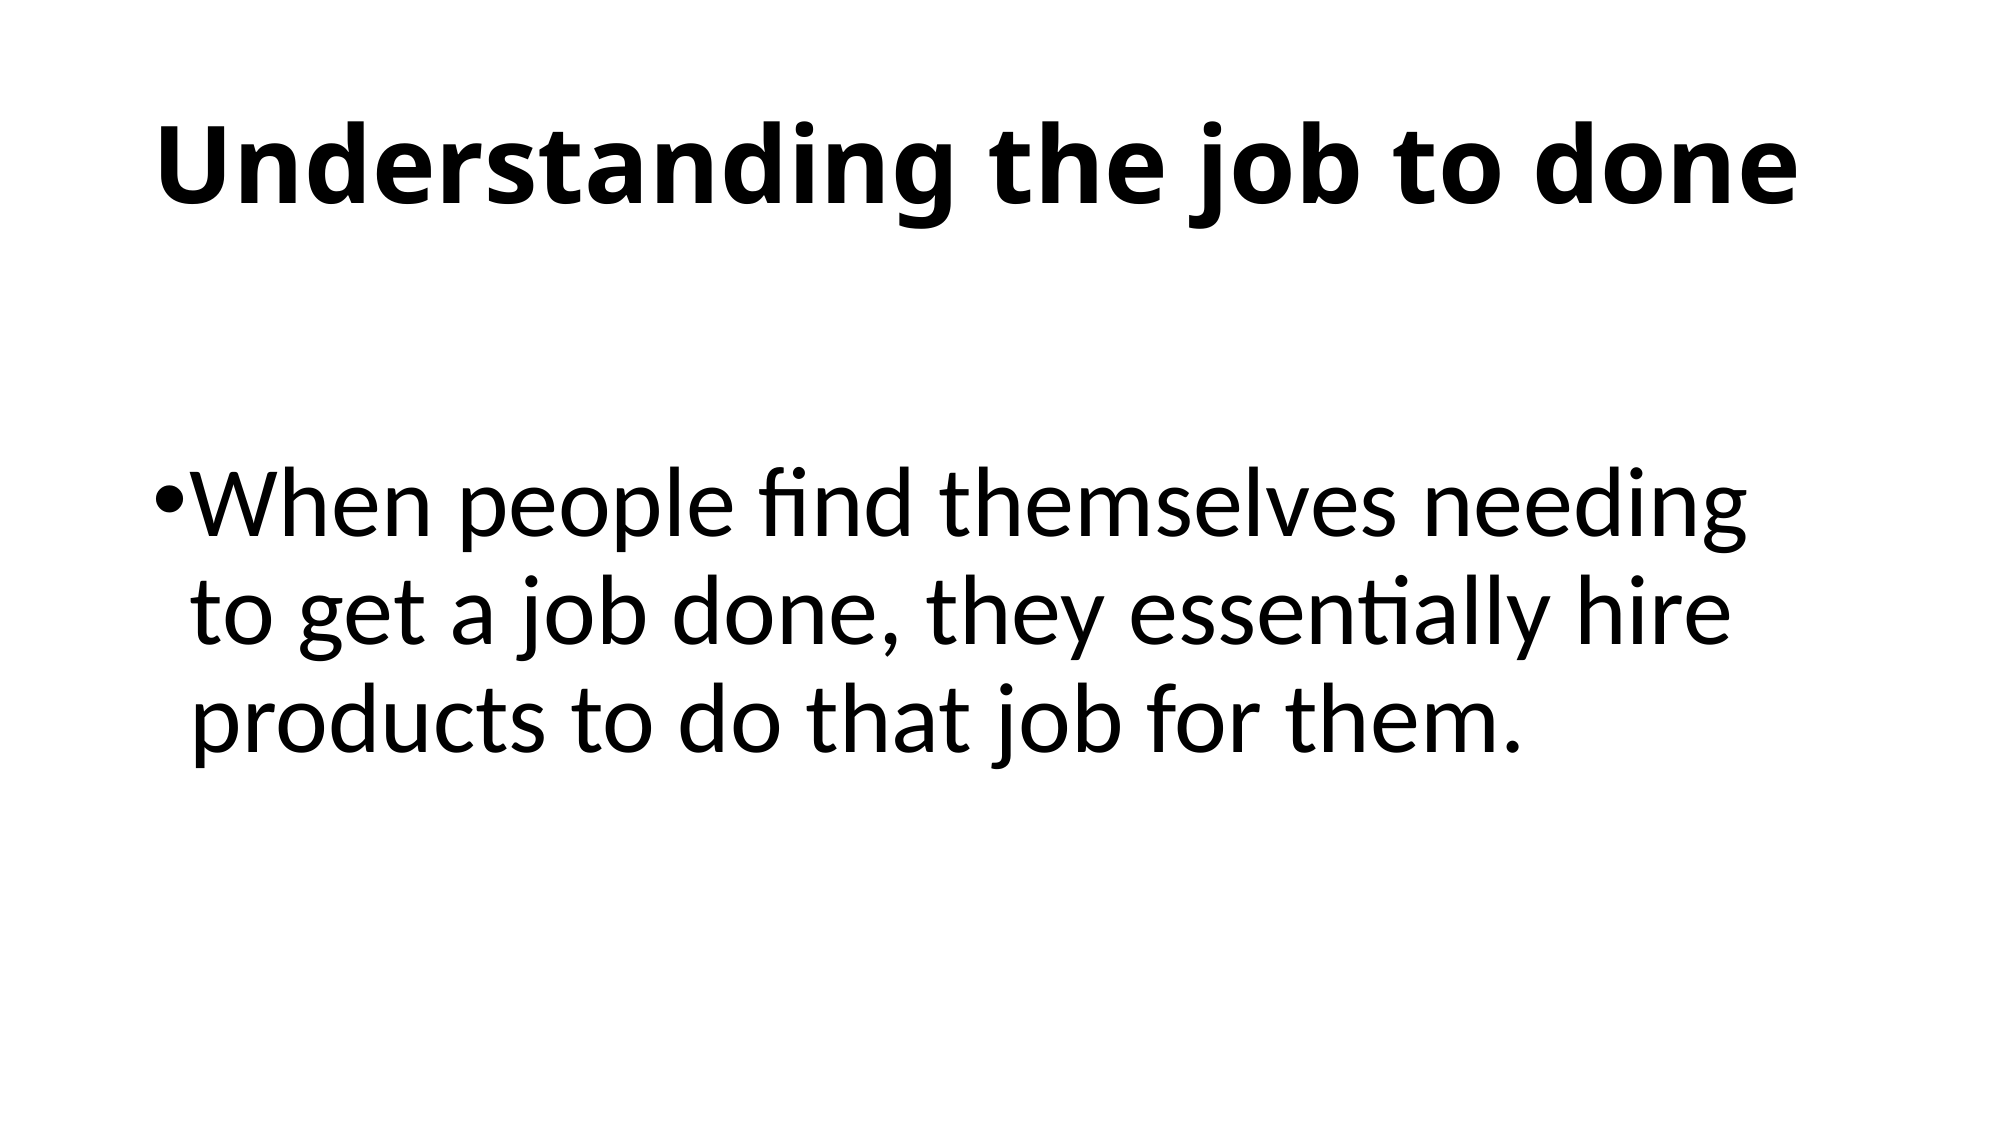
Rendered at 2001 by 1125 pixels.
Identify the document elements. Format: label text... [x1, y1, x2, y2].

title Understanding the job to done [137, 59, 1863, 278]
list When people find themselves needing to get a job done, they essentially hire products to do that job for them. [137, 442, 1863, 992]
